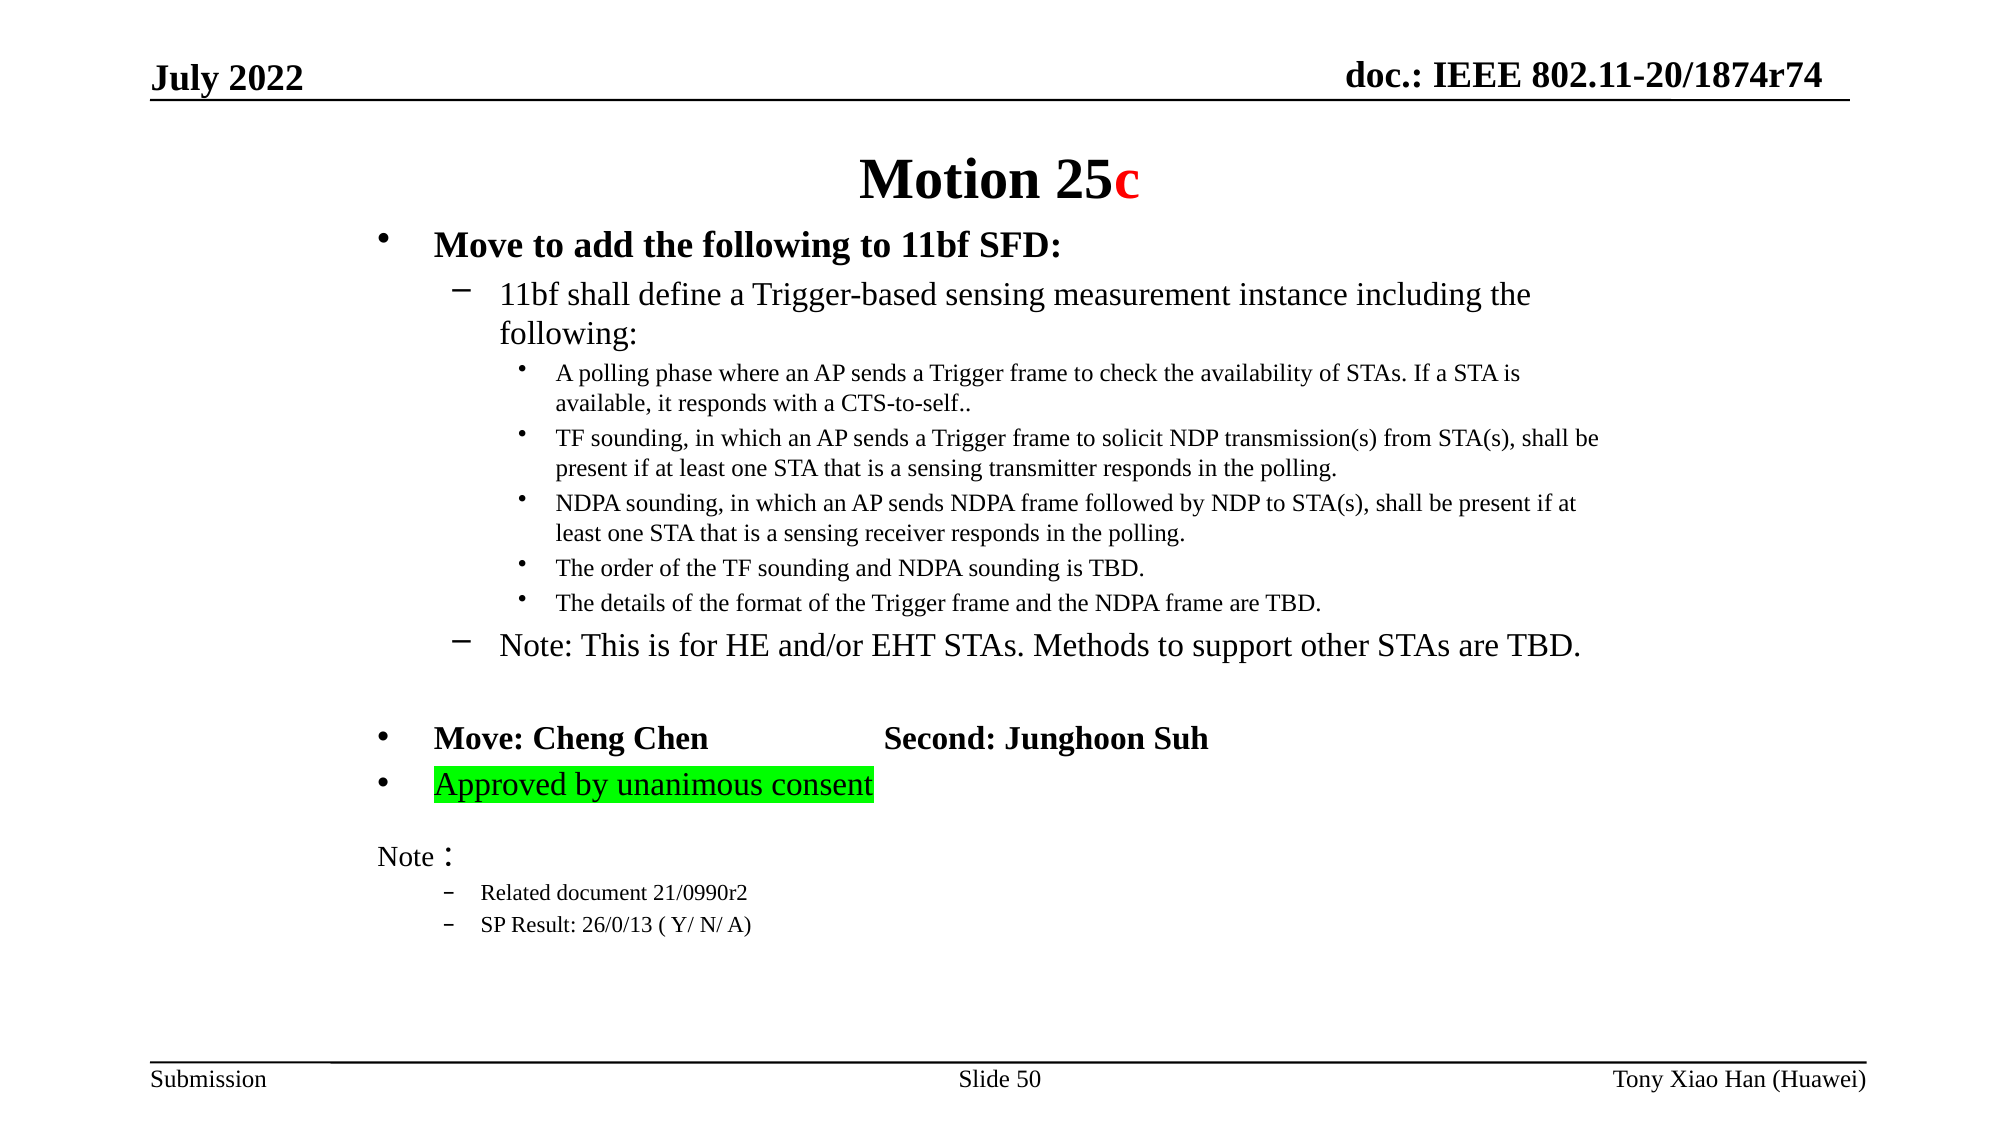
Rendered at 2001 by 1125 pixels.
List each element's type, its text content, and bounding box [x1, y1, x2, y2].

text_box Motion 25c [362, 87, 1638, 212]
text_box Move to add the following to 11bf SFD: 11bf shall define a Trigger-based sensing measurement instance including the following: A polling phase where an AP sends a Trigger frame to check the availability of STAs. If a STA is available, it responds with a CTS-to-self.. TF sounding, in which an AP sends a Trigger frame to solicit NDP transmission(s) from STA(s), shall be present if at least one STA that is a sensing transmitter responds in the polling. NDPA sounding, in which an AP sends NDPA frame followed by NDP to STA(s), shall be present if at least one STA that is a sensing receiver responds in the polling. The order of the TF sounding and NDPA sounding is TBD. The details of the format of the Trigger frame and the NDPA frame are TBD. Note: This is for HE and/or EHT STAs. Methods to support other STAs are TBD. Move: Cheng Chen Second: Junghoon Suh Approved by unanimous consent Note： Related document 21/0990r2 SP Result: 26/0/13 ( Y/ N/ A) [362, 212, 1638, 875]
